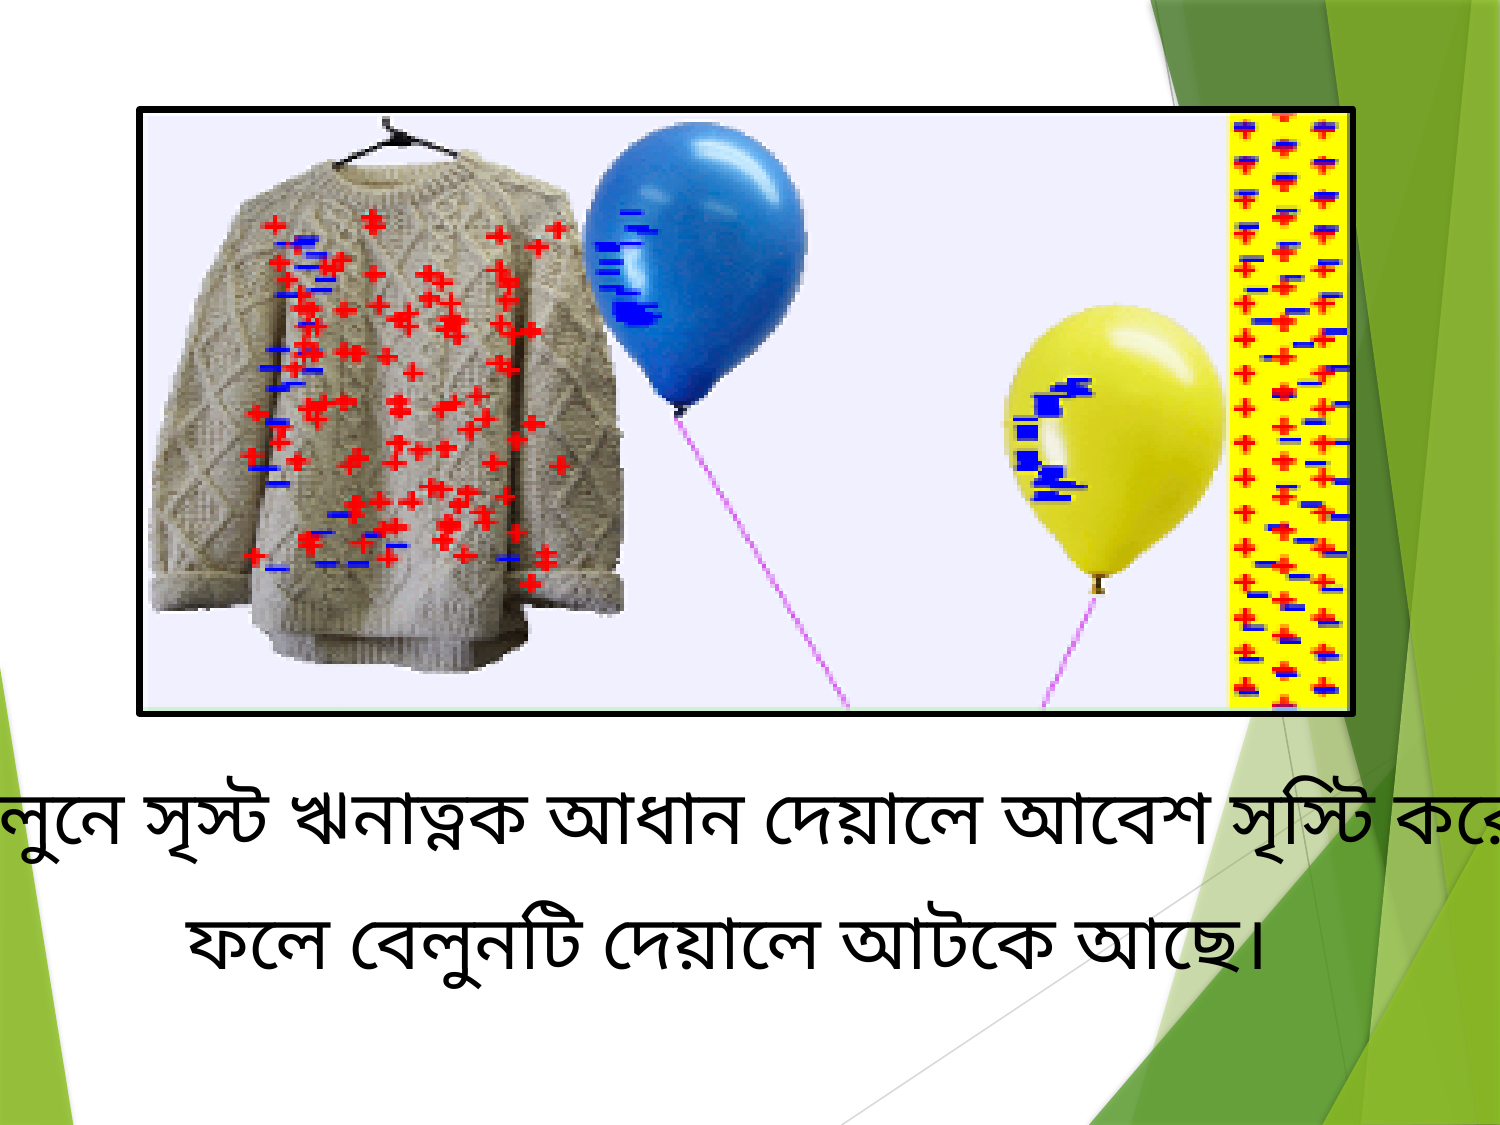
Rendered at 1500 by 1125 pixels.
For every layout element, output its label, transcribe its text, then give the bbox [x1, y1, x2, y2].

text_box ফলে বেলুনটি দেয়ালে আটকে আছে। [171, 887, 1284, 993]
picture [142, 111, 1351, 712]
text_box বেলুনে সৃস্ট ঋনাত্নক আধান দেয়ালে আবেশ সৃস্টি করে। [0, 762, 1500, 868]
